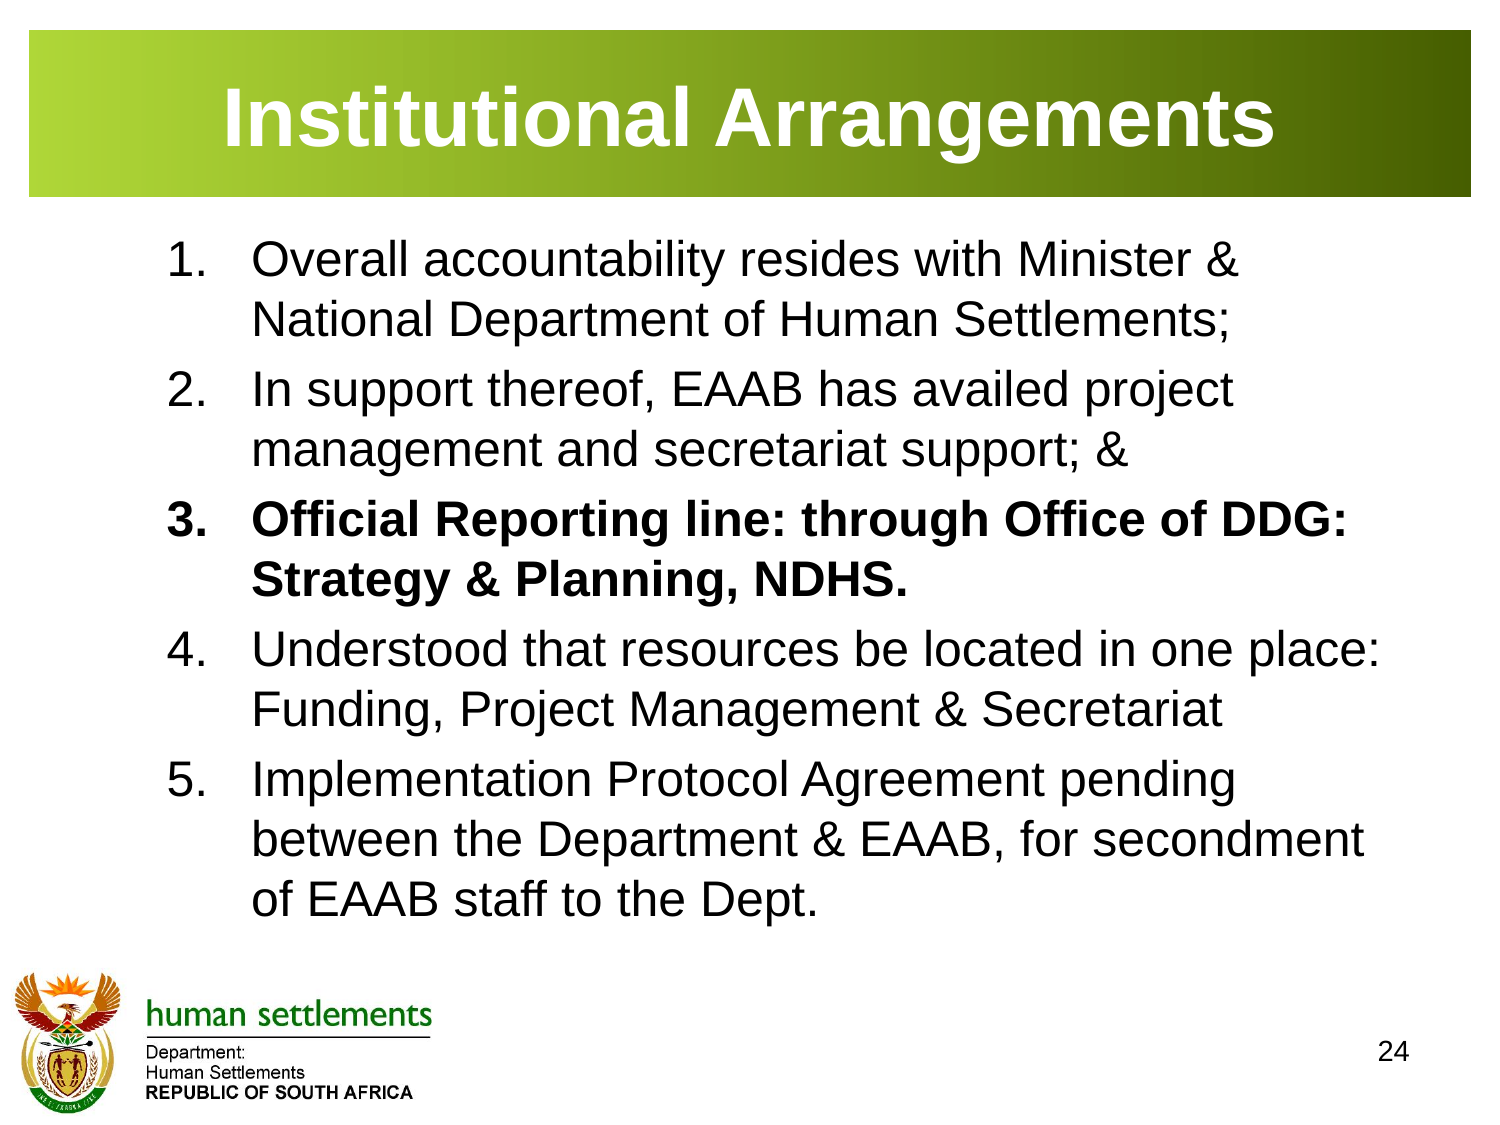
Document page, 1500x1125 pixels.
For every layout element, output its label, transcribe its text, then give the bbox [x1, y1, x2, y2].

picture [0, 957, 455, 1125]
list Overall accountability resides with Minister & National Department of Human Settlements; In support thereof, EAAB has availed project management and secretariat support; & Official Reporting line: through Office of DDG: Strategy & Planning, NDHS. Understood that resources be located in one place: Funding, Project Management & Secretariat Implementation Protocol Agreement pending between the Department & EAAB, for secondment of EAAB staff to the Dept. [76, 149, 1427, 870]
slide_number 24 [1074, 1024, 1425, 1103]
title Institutional Arrangements [29, 30, 1471, 197]
